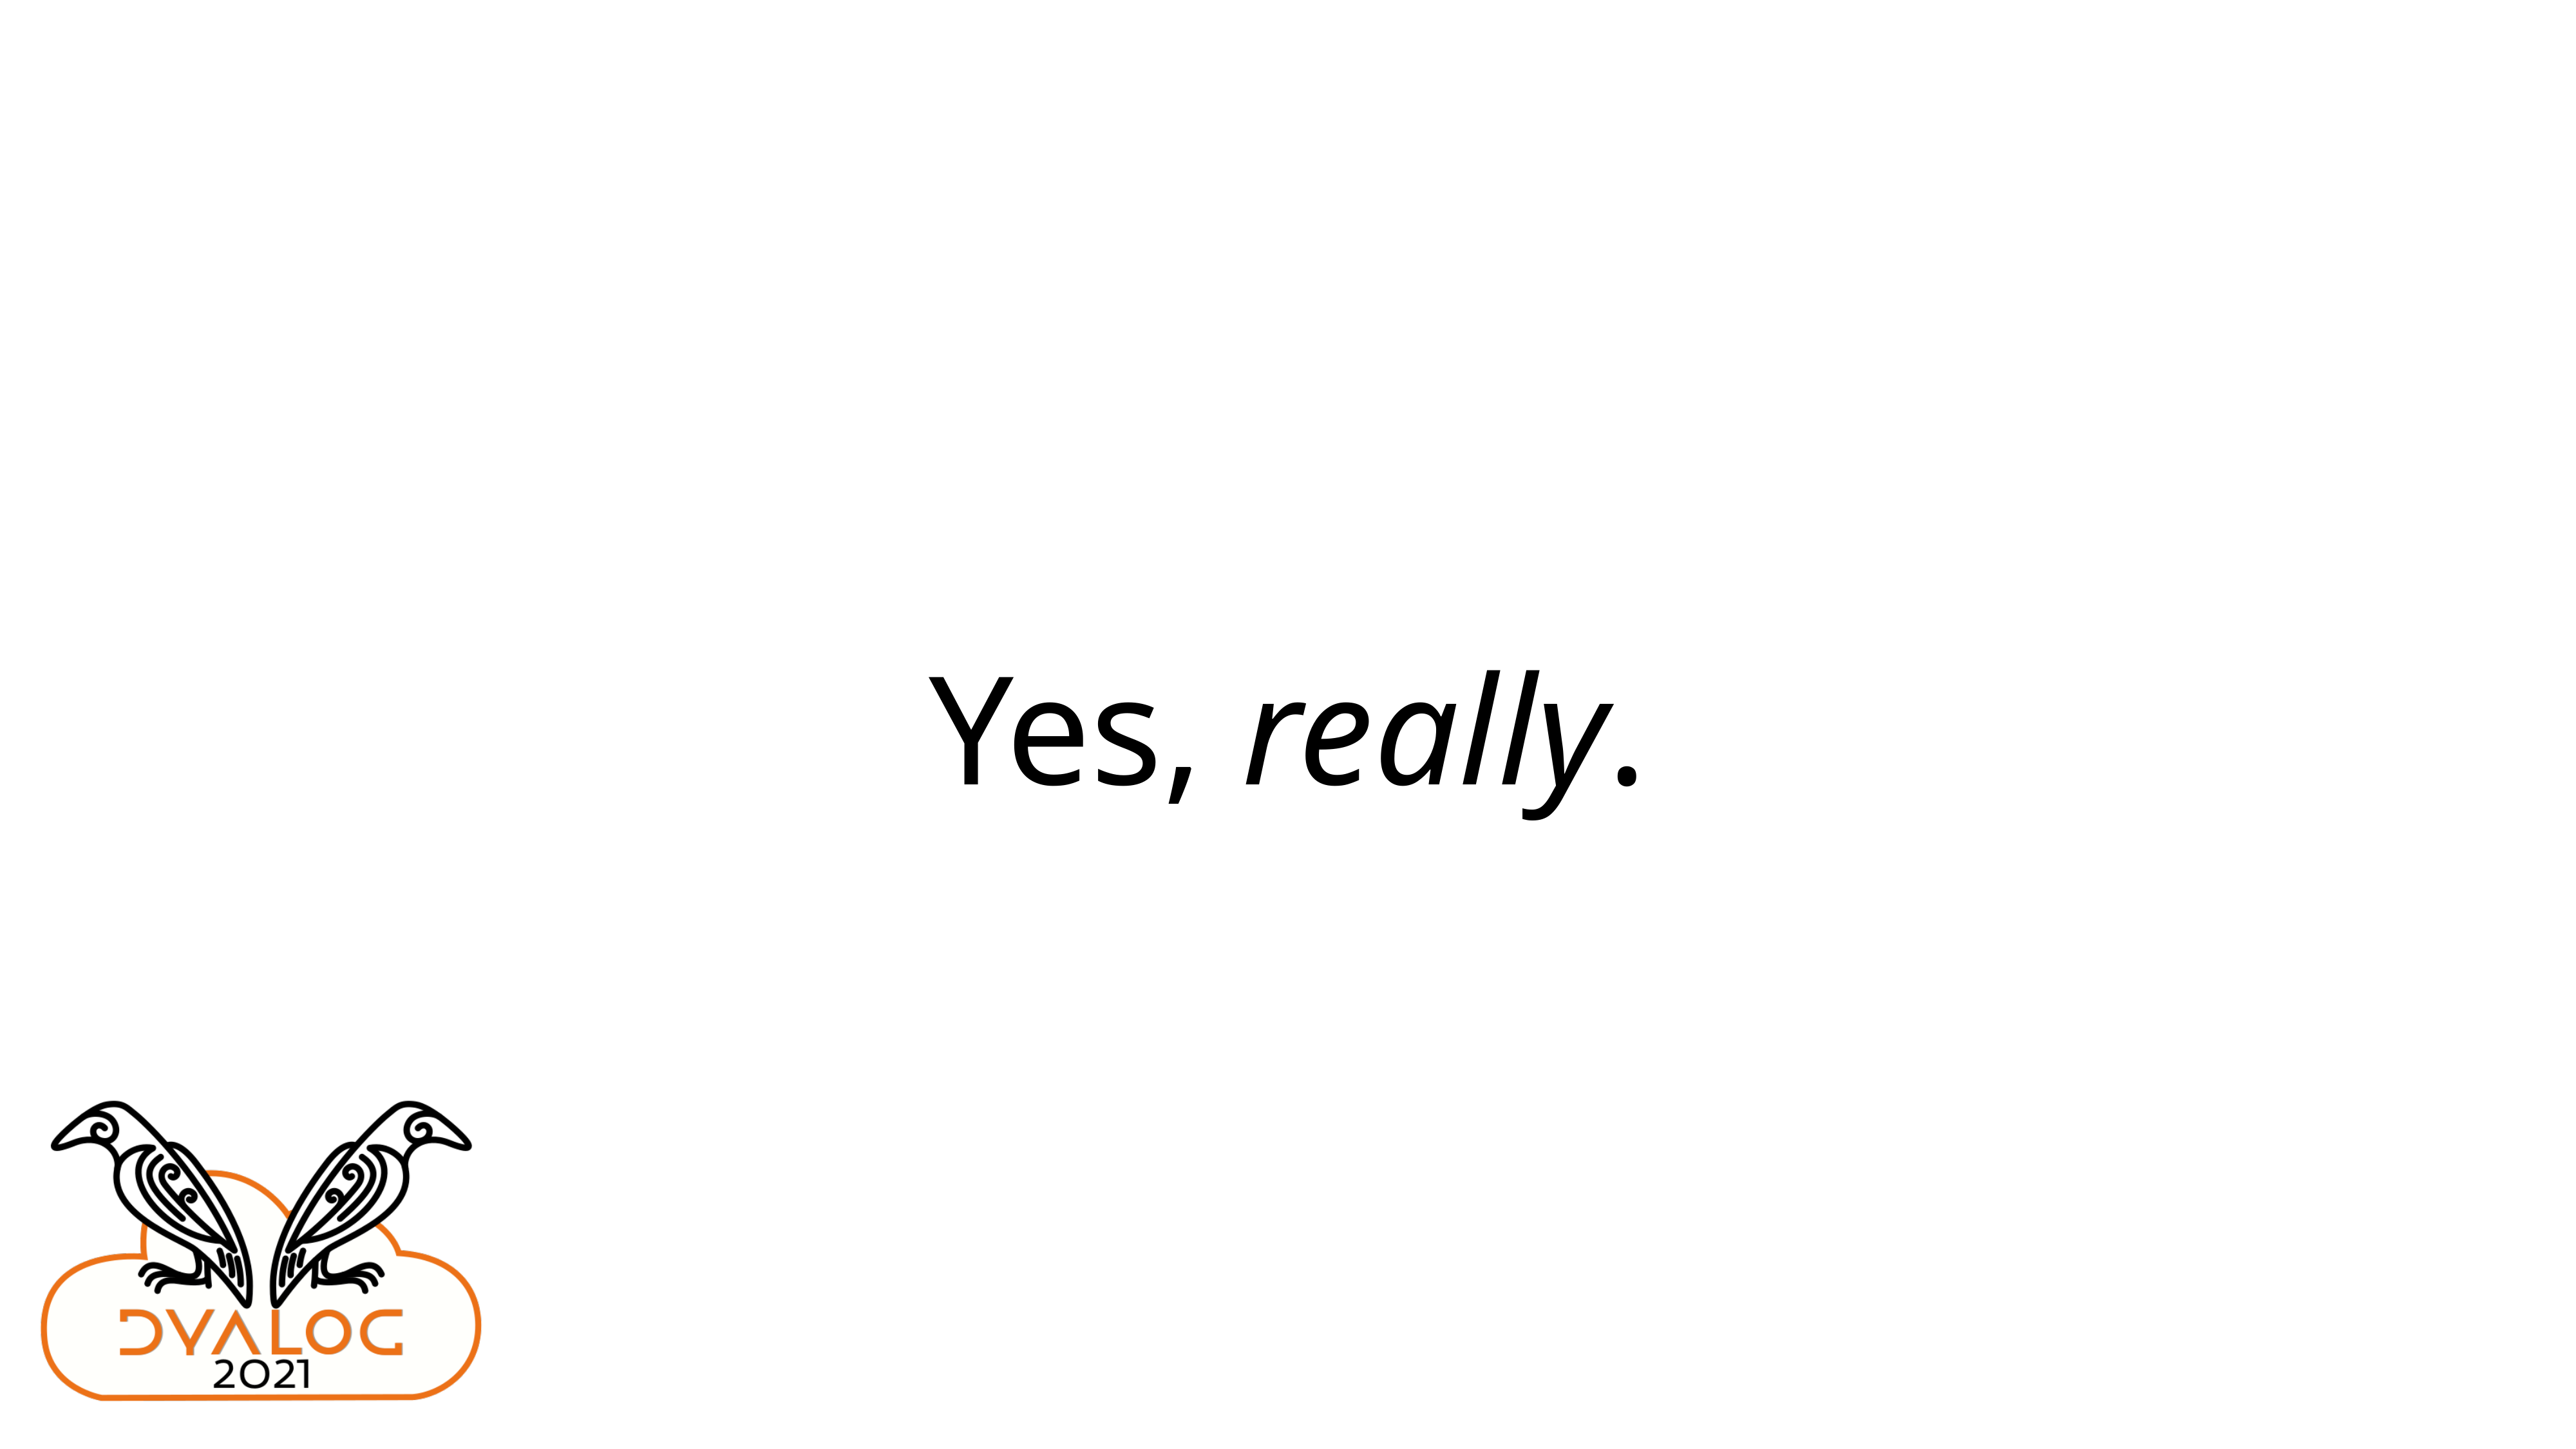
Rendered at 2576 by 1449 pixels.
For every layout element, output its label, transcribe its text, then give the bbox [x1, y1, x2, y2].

title Yes, really. [187, 478, 2389, 971]
picture [33, 1095, 489, 1408]
